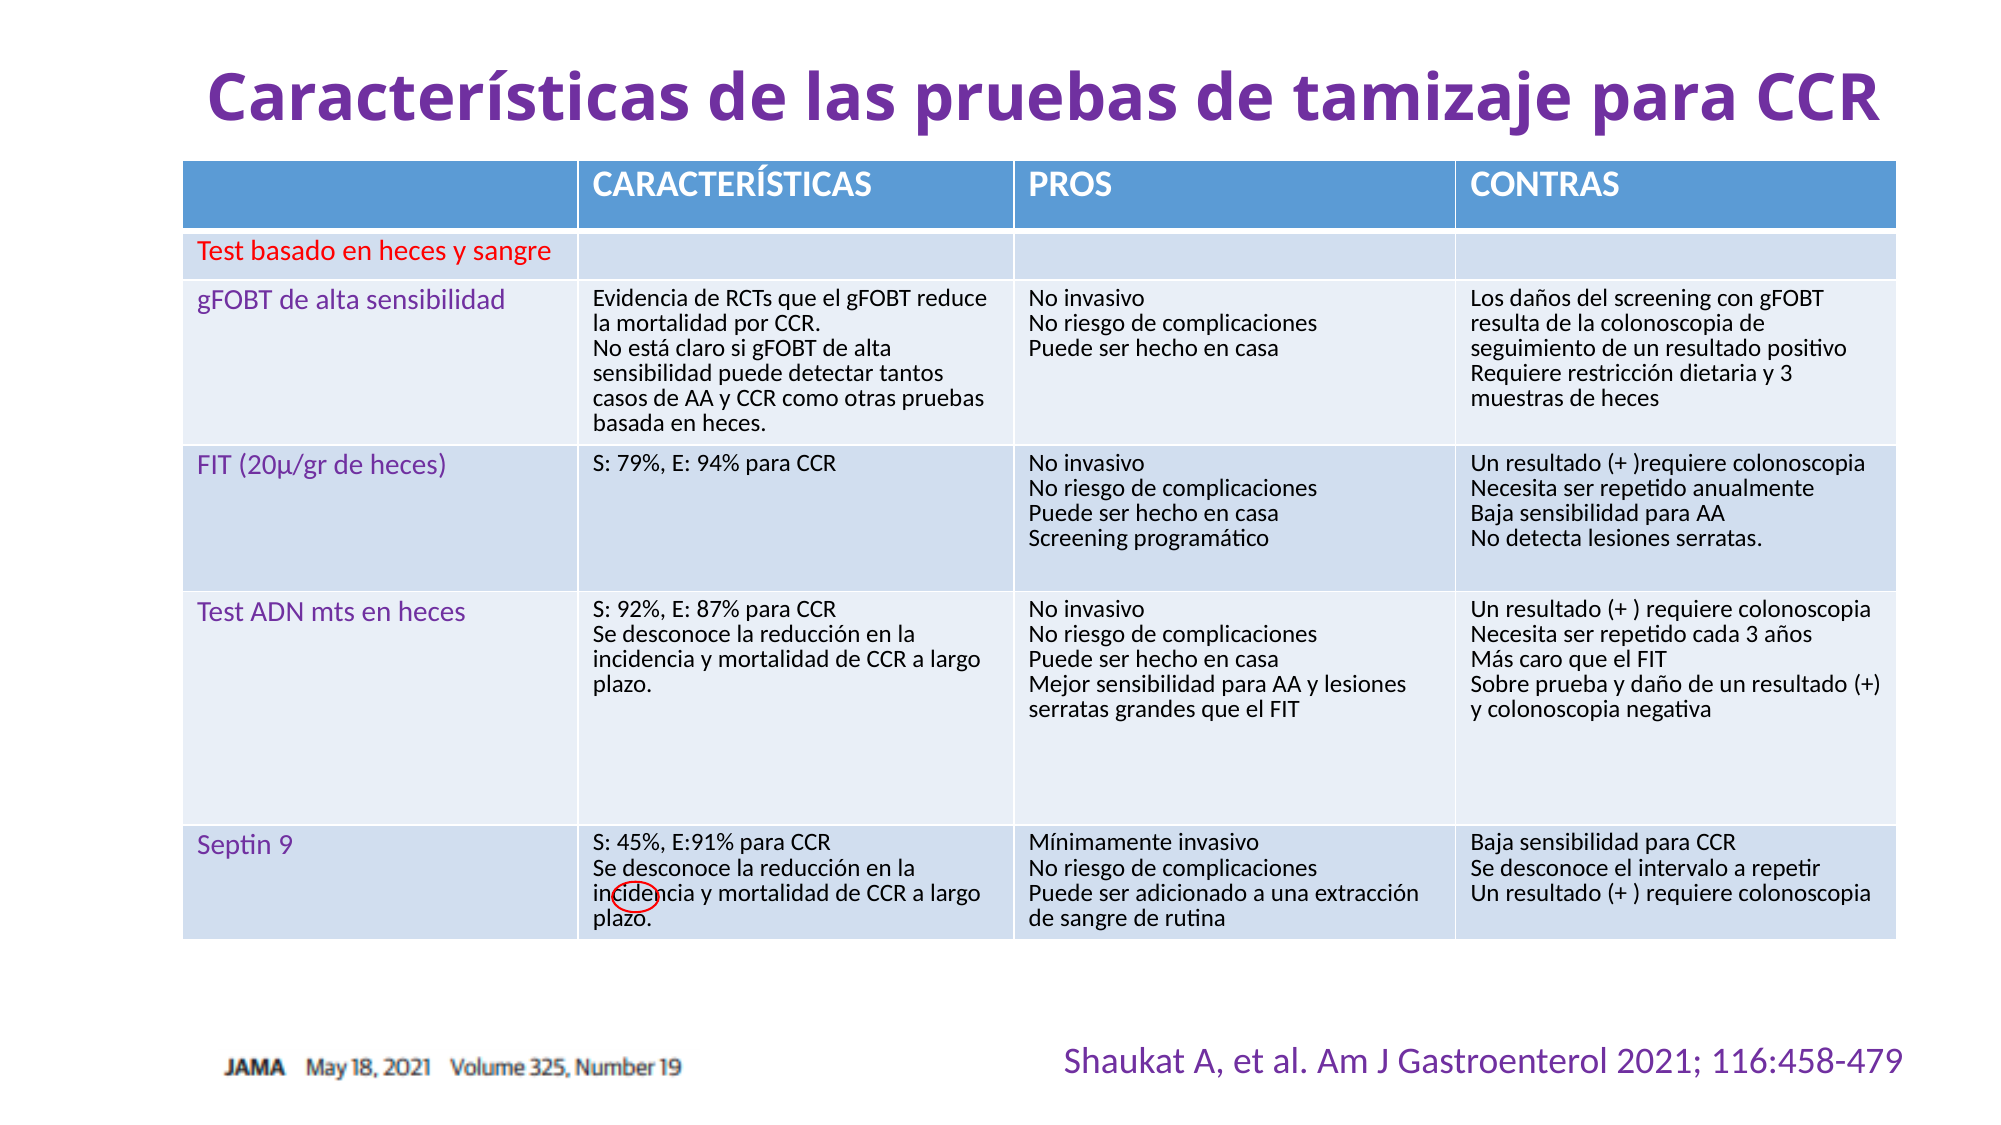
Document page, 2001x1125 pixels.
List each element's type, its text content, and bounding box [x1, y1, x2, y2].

table_cell Baja sensibilidad para CCR Se desconoce el intervalo a repetir Un resultado (+ ) requiere colonoscopia [1456, 826, 1896, 939]
table_cell Mínimamente invasivo No riesgo de complicaciones Puede ser adicionado a una extracción de sangre de rutina [1015, 826, 1455, 939]
table_header [183, 161, 577, 228]
table_cell Septin 9 [183, 826, 577, 939]
table_cell No invasivo No riesgo de complicaciones Puede ser hecho en casa [1015, 281, 1455, 444]
table_cell No invasivo No riesgo de complicaciones Puede ser hecho en casa Screening programático [1015, 446, 1455, 591]
table_cell Test basado en heces y sangre [183, 234, 577, 279]
table_header CARACTERÍSTICAS [579, 161, 1013, 228]
table_cell Los daños del screening con gFOBT resulta de la colonoscopia de seguimiento de un resultado positivo Requiere restricción dietaria y 3 muestras de heces [1456, 281, 1896, 444]
table_header CONTRAS [1456, 161, 1896, 228]
table_cell [1456, 234, 1896, 279]
table_cell FIT (20µ/gr de heces) [183, 446, 577, 591]
table_cell Un resultado (+ )requiere colonoscopia Necesita ser repetido anualmente Baja sensibilidad para AA No detecta lesiones serratas. [1456, 446, 1896, 591]
table_cell S: 92%, E: 87% para CCR Se desconoce la reducción en la incidencia y mortalidad de CCR a largo plazo. [579, 592, 1013, 824]
picture [218, 1048, 700, 1097]
table_header PROS [1015, 161, 1455, 228]
table_cell S: 45%, E:91% para CCR Se desconoce la reducción en la incidencia y mortalidad de CCR a largo plazo. [579, 826, 1013, 939]
table_cell No invasivo No riesgo de complicaciones Puede ser hecho en casa Mejor sensibilidad para AA y lesiones serratas grandes que el FIT [1015, 592, 1455, 824]
text_box Shaukat A, et al. Am J Gastroenterol 2021; 116:458-479 [1049, 1028, 1920, 1089]
title Características de las pruebas de tamizaje para CCR [182, 52, 1908, 147]
table_cell gFOBT de alta sensibilidad [183, 281, 577, 444]
table_cell [1015, 234, 1455, 279]
table_cell [579, 234, 1013, 279]
table_cell Evidencia de RCTs que el gFOBT reduce la mortalidad por CCR. No está claro si gFOBT de alta sensibilidad puede detectar tantos casos de AA y CCR como otras pruebas basada en heces. [579, 281, 1013, 444]
table_cell S: 79%, E: 94% para CCR [579, 446, 1013, 591]
text_box [611, 880, 660, 914]
table_cell Test ADN mts en heces [183, 592, 577, 824]
table_cell Un resultado (+ ) requiere colonoscopia Necesita ser repetido cada 3 años Más caro que el FIT Sobre prueba y daño de un resultado (+) y colonoscopia negativa [1456, 592, 1896, 824]
